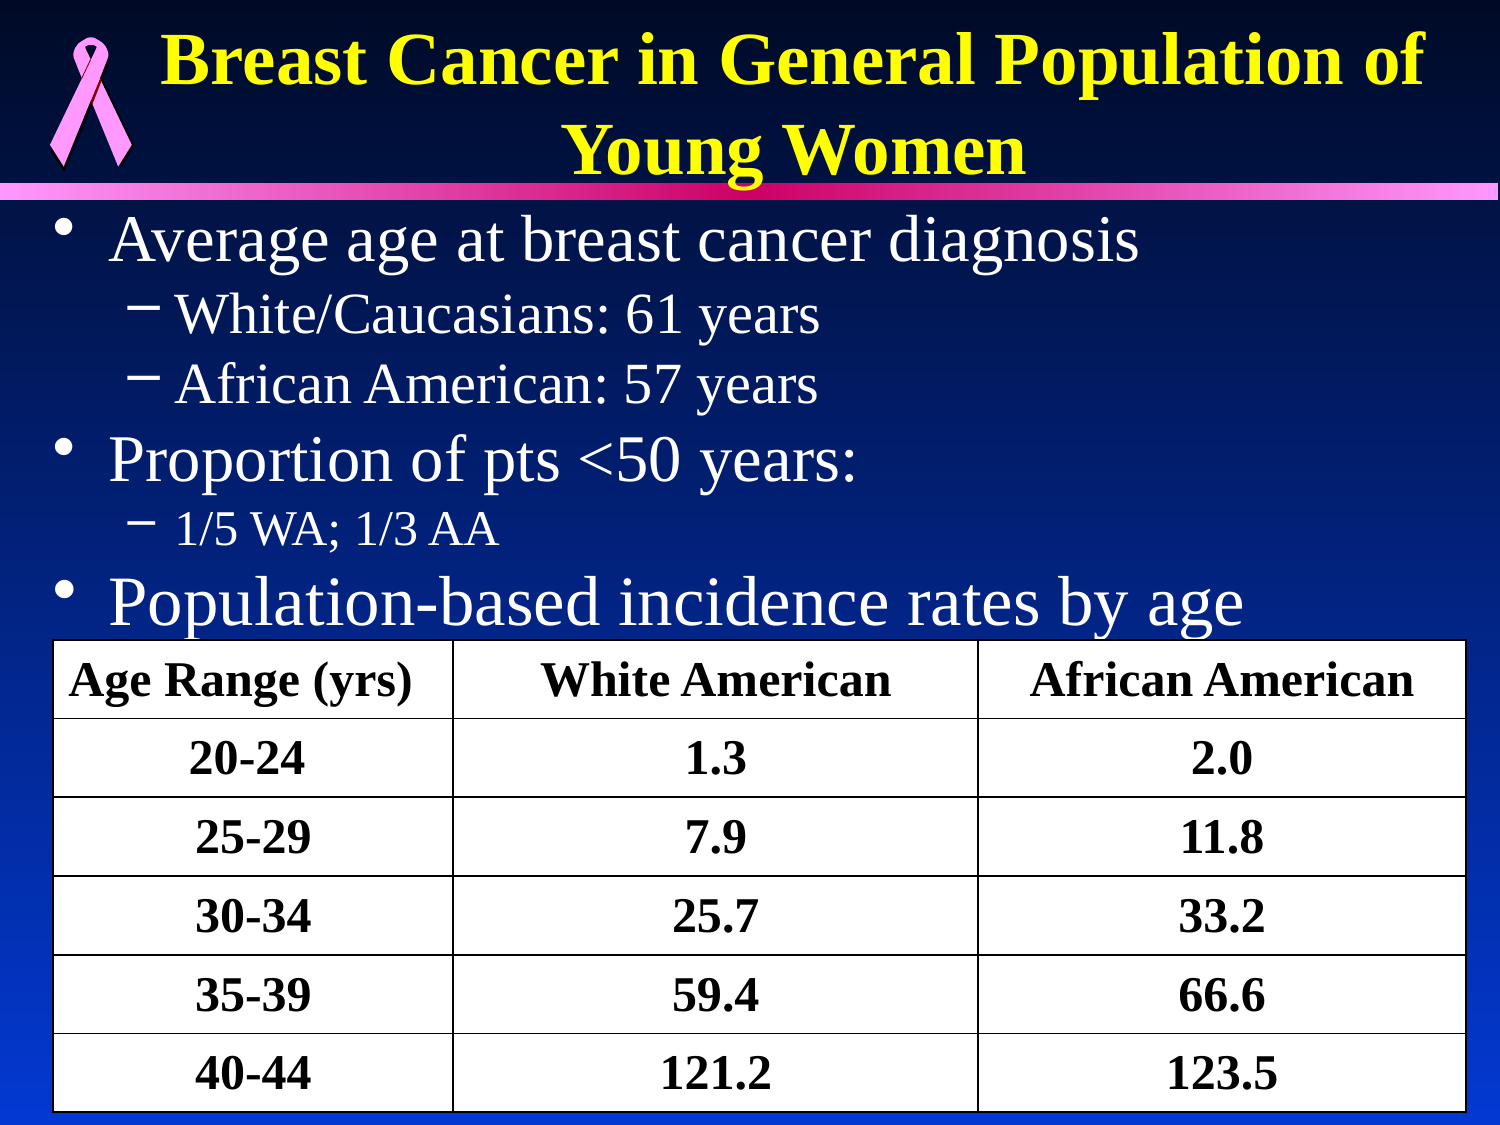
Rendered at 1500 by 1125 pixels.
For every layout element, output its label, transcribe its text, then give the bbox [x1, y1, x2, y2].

table_cell 11.8 [979, 798, 1465, 875]
table_cell 20-24 [54, 719, 452, 796]
table_cell 30-34 [54, 877, 452, 954]
table_cell 33.2 [979, 877, 1465, 954]
table_header White American [454, 641, 977, 718]
table_header African American [979, 641, 1465, 718]
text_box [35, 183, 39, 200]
table_cell 121.2 [454, 1034, 977, 1111]
title Breast Cancer in General Population of Young Women [124, 24, 1463, 176]
table_cell 2.0 [979, 719, 1465, 796]
table_cell 59.4 [454, 956, 977, 1033]
table_cell 123.5 [979, 1034, 1465, 1111]
table_cell 25.7 [454, 877, 977, 954]
table_cell 35-39 [54, 956, 452, 1033]
table_cell 66.6 [979, 956, 1465, 1033]
list Average age at breast cancer diagnosis White/Caucasians: 61 years African American: 57 years Proportion of pts <50 years: 1/5 WA; 1/3 AA Population-based incidence rates by age [37, 187, 1476, 626]
table_cell 7.9 [454, 798, 977, 875]
table_cell 1.3 [454, 719, 977, 796]
table_cell 40-44 [54, 1034, 452, 1111]
table_header Age Range (yrs) [54, 641, 452, 718]
table_cell 25-29 [54, 798, 452, 875]
